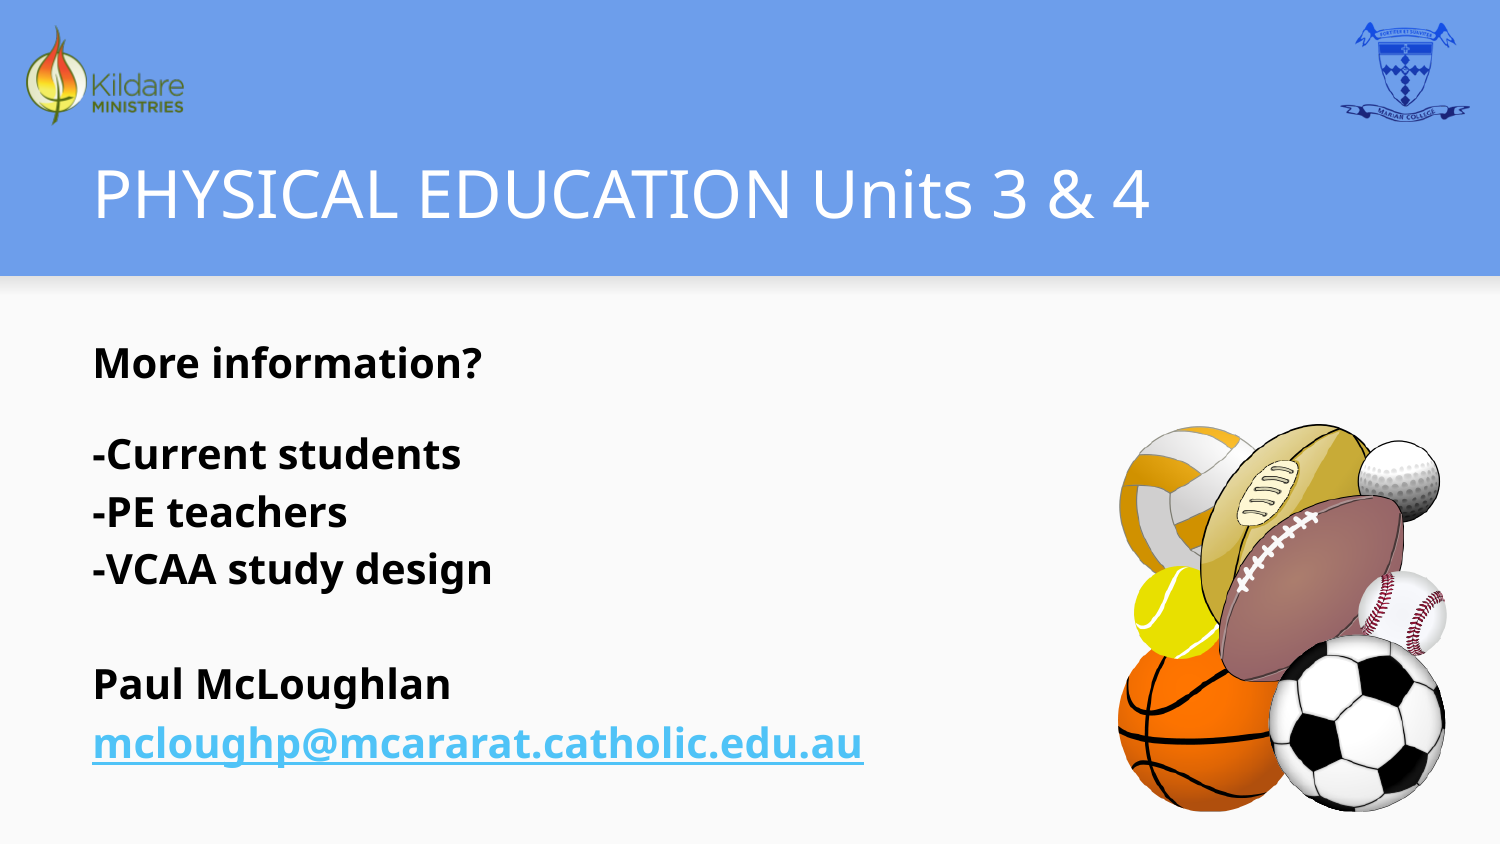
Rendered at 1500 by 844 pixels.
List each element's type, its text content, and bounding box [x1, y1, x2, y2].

picture [22, 21, 189, 129]
list More information? -Current students -PE teachers -VCAA study design Paul McLoughlan mcloughp@mcararat.catholic.edu.au [77, 314, 1427, 760]
picture [1340, 21, 1470, 122]
title PHYSICAL EDUCATION Units 3 & 4 [77, 121, 1427, 248]
picture [1113, 421, 1453, 825]
